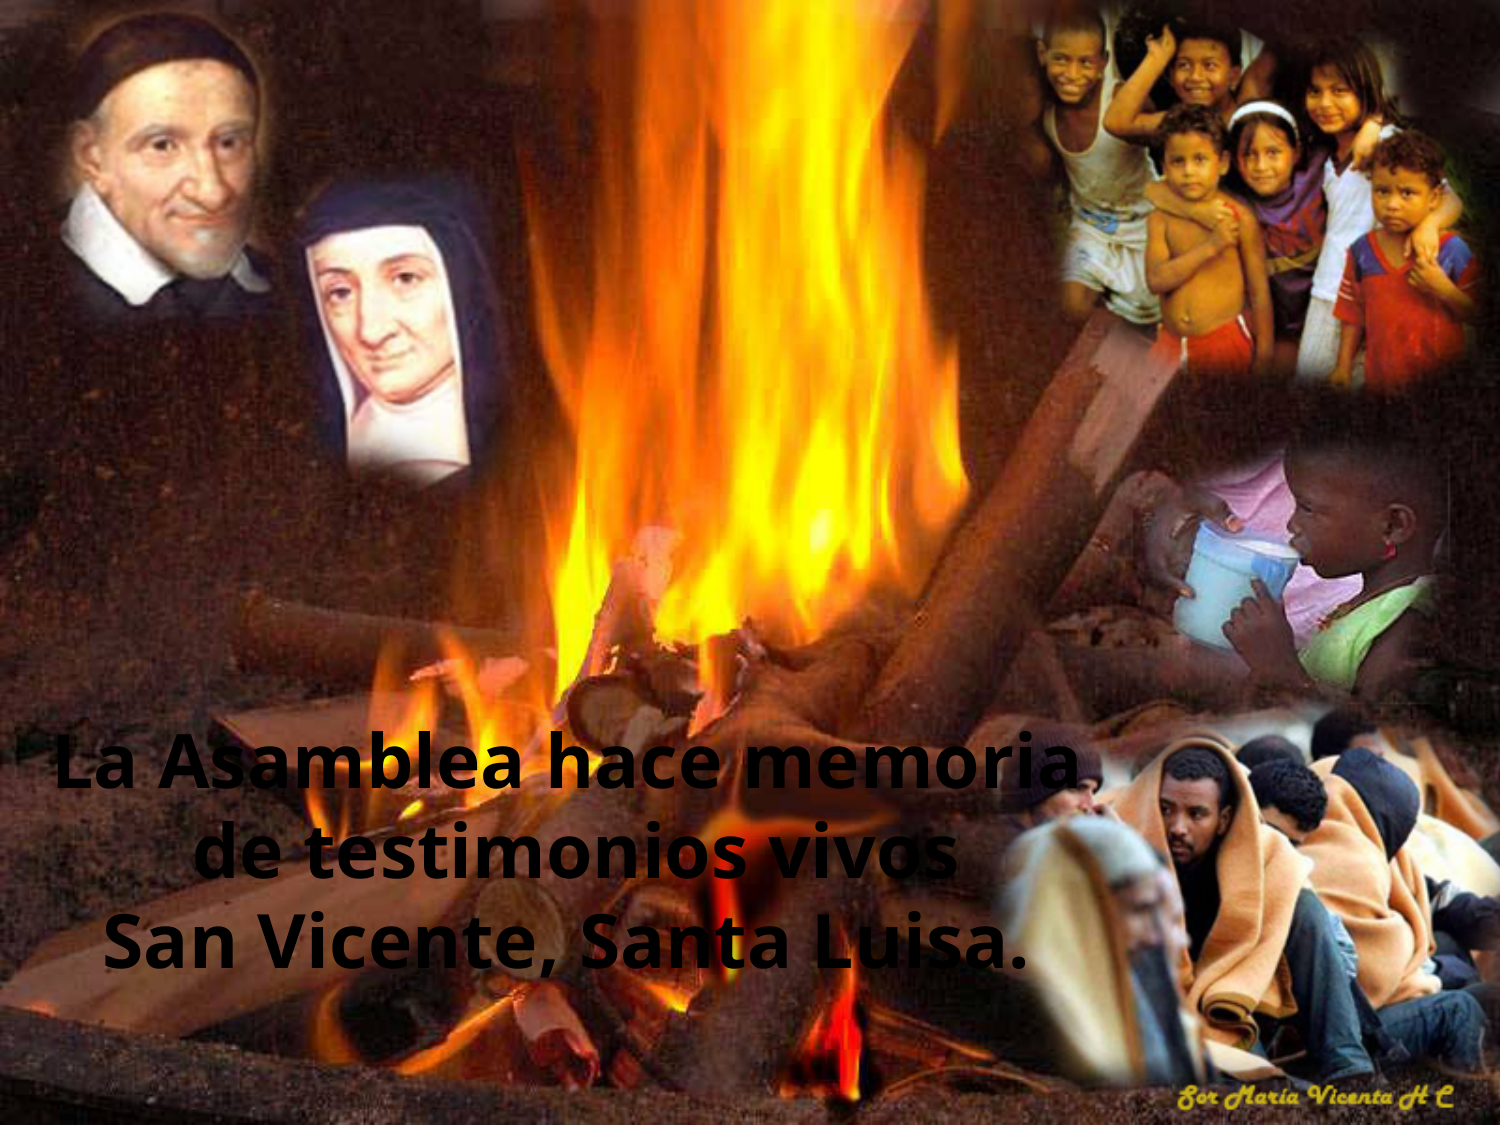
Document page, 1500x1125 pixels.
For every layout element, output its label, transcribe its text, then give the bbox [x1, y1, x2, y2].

picture [0, 0, 1500, 1125]
text_box La Asamblea hace memoria de testimonios vivos San Vicente, Santa Luisa. [0, 705, 1134, 991]
